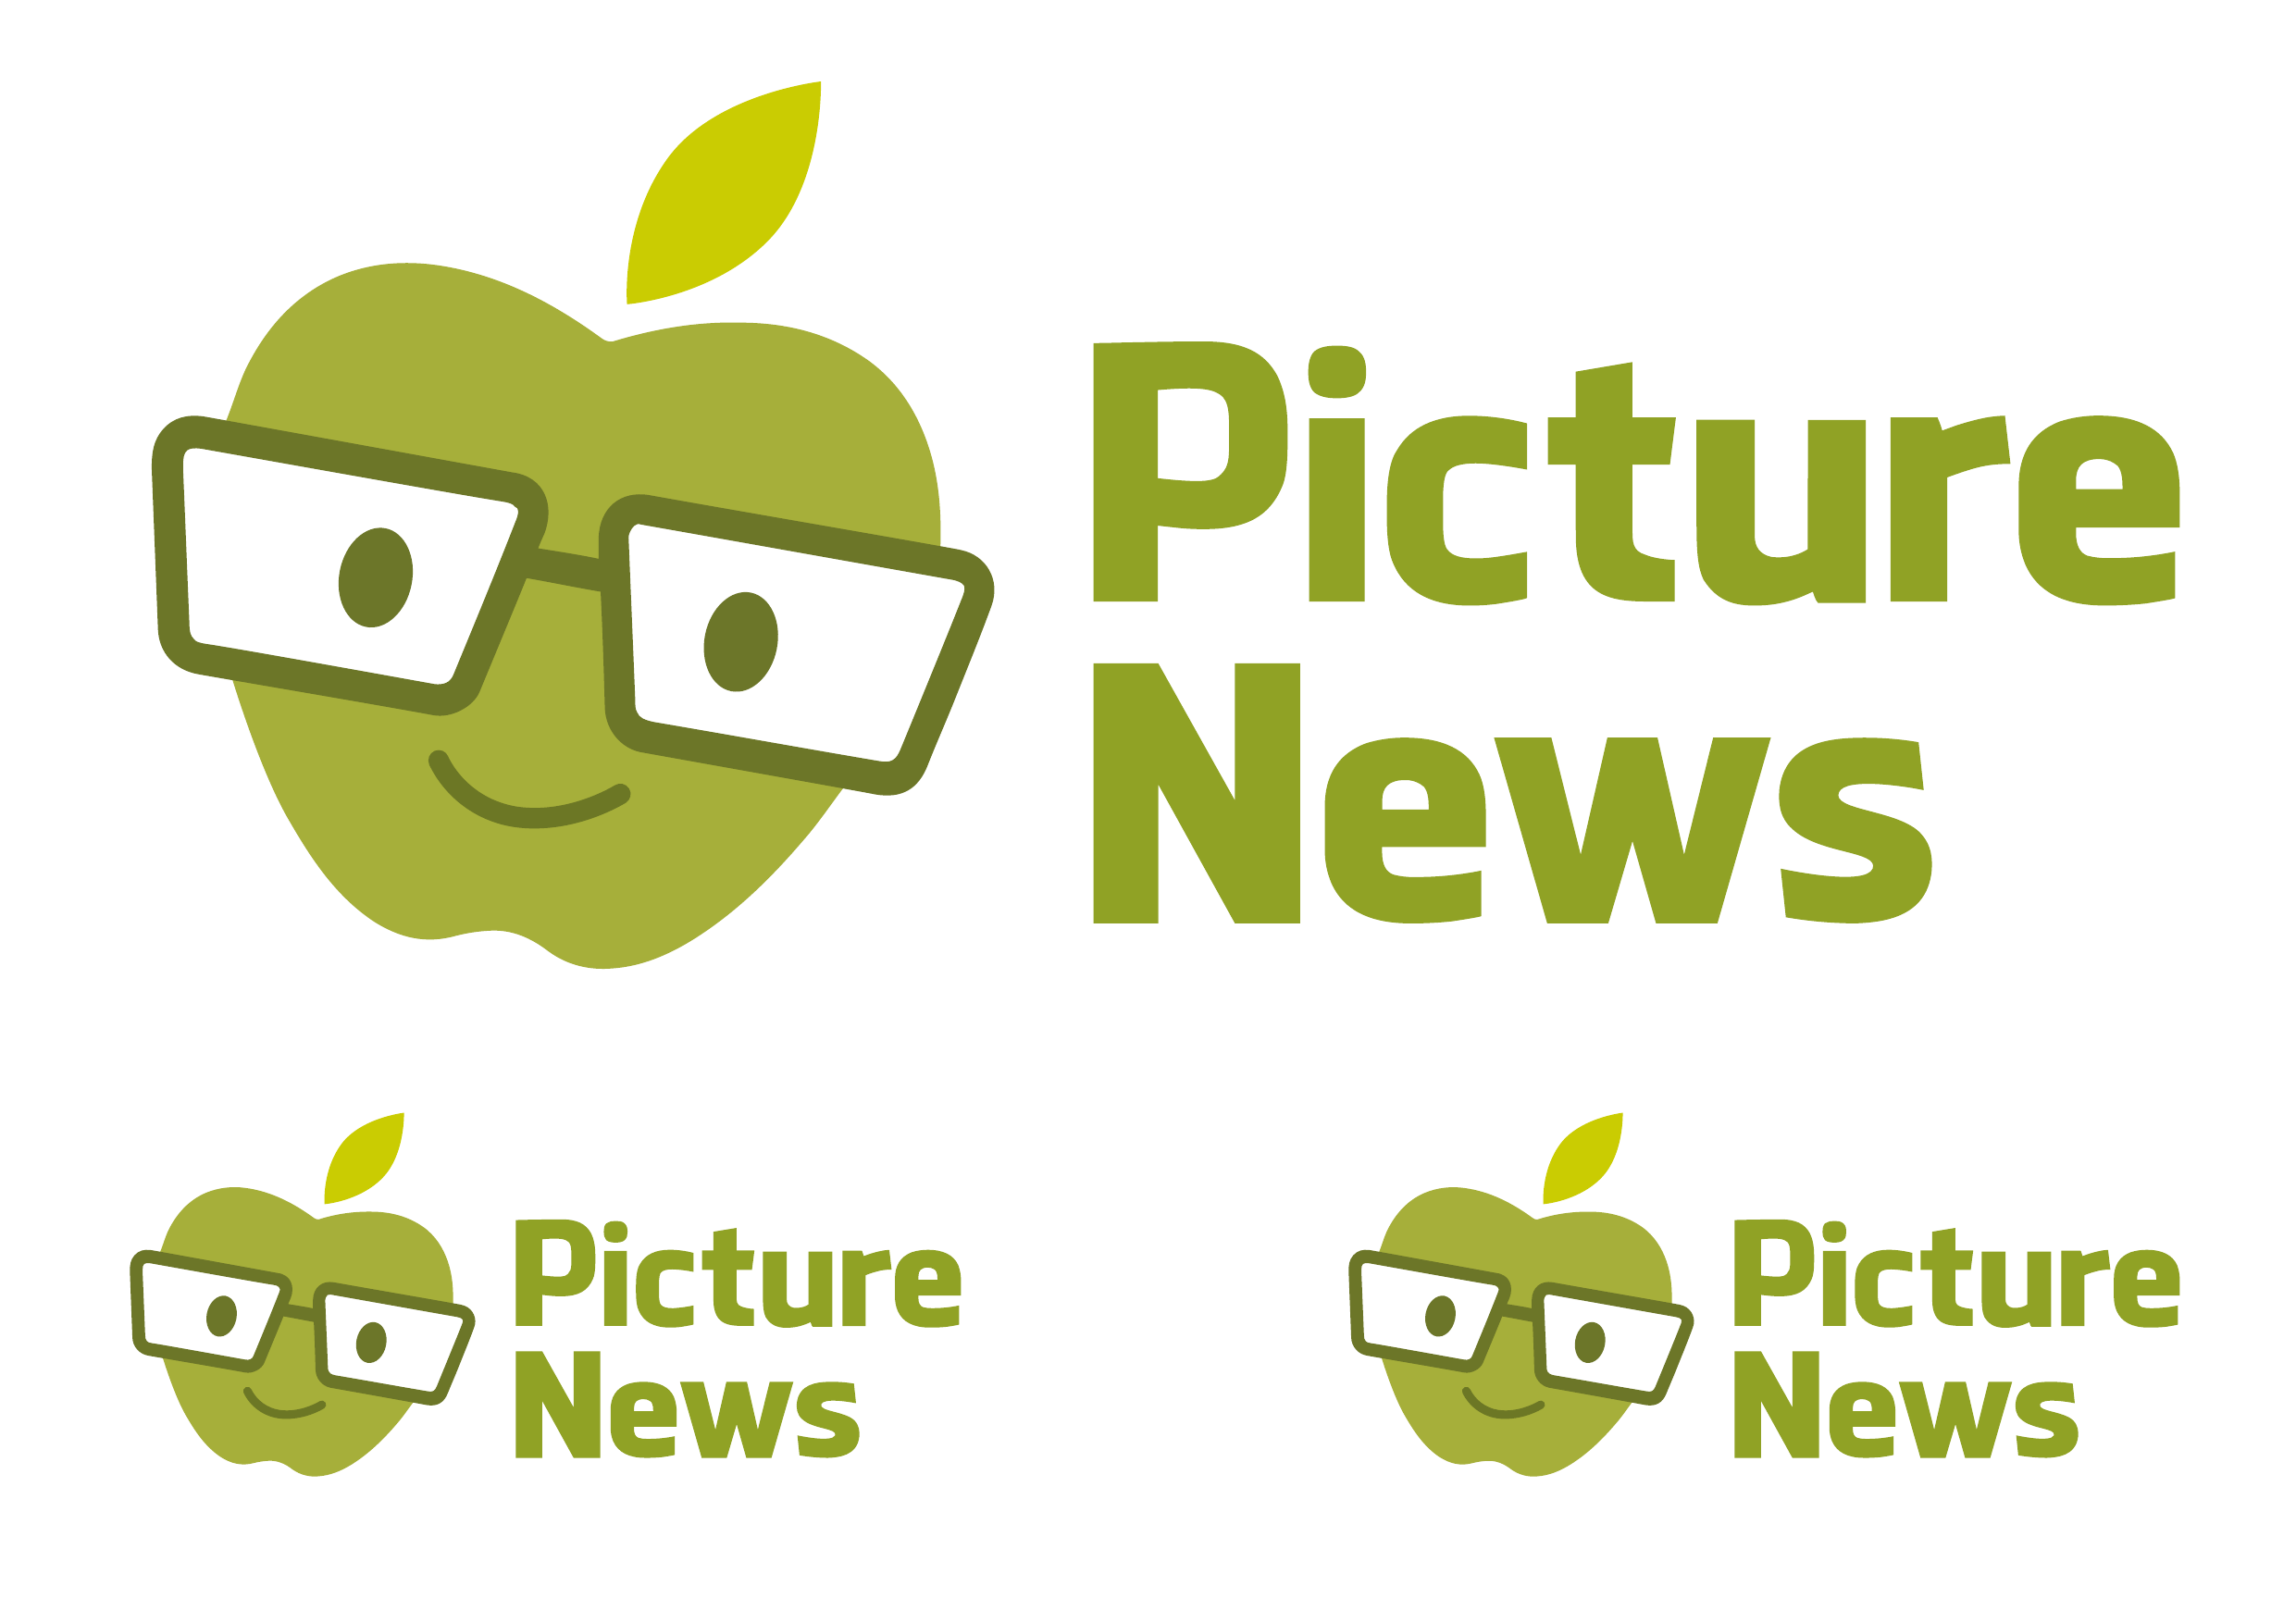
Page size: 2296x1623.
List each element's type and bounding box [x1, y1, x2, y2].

text_box [114, 43, 2180, 1007]
text_box [114, 1097, 962, 1493]
text_box [1333, 1097, 2180, 1493]
